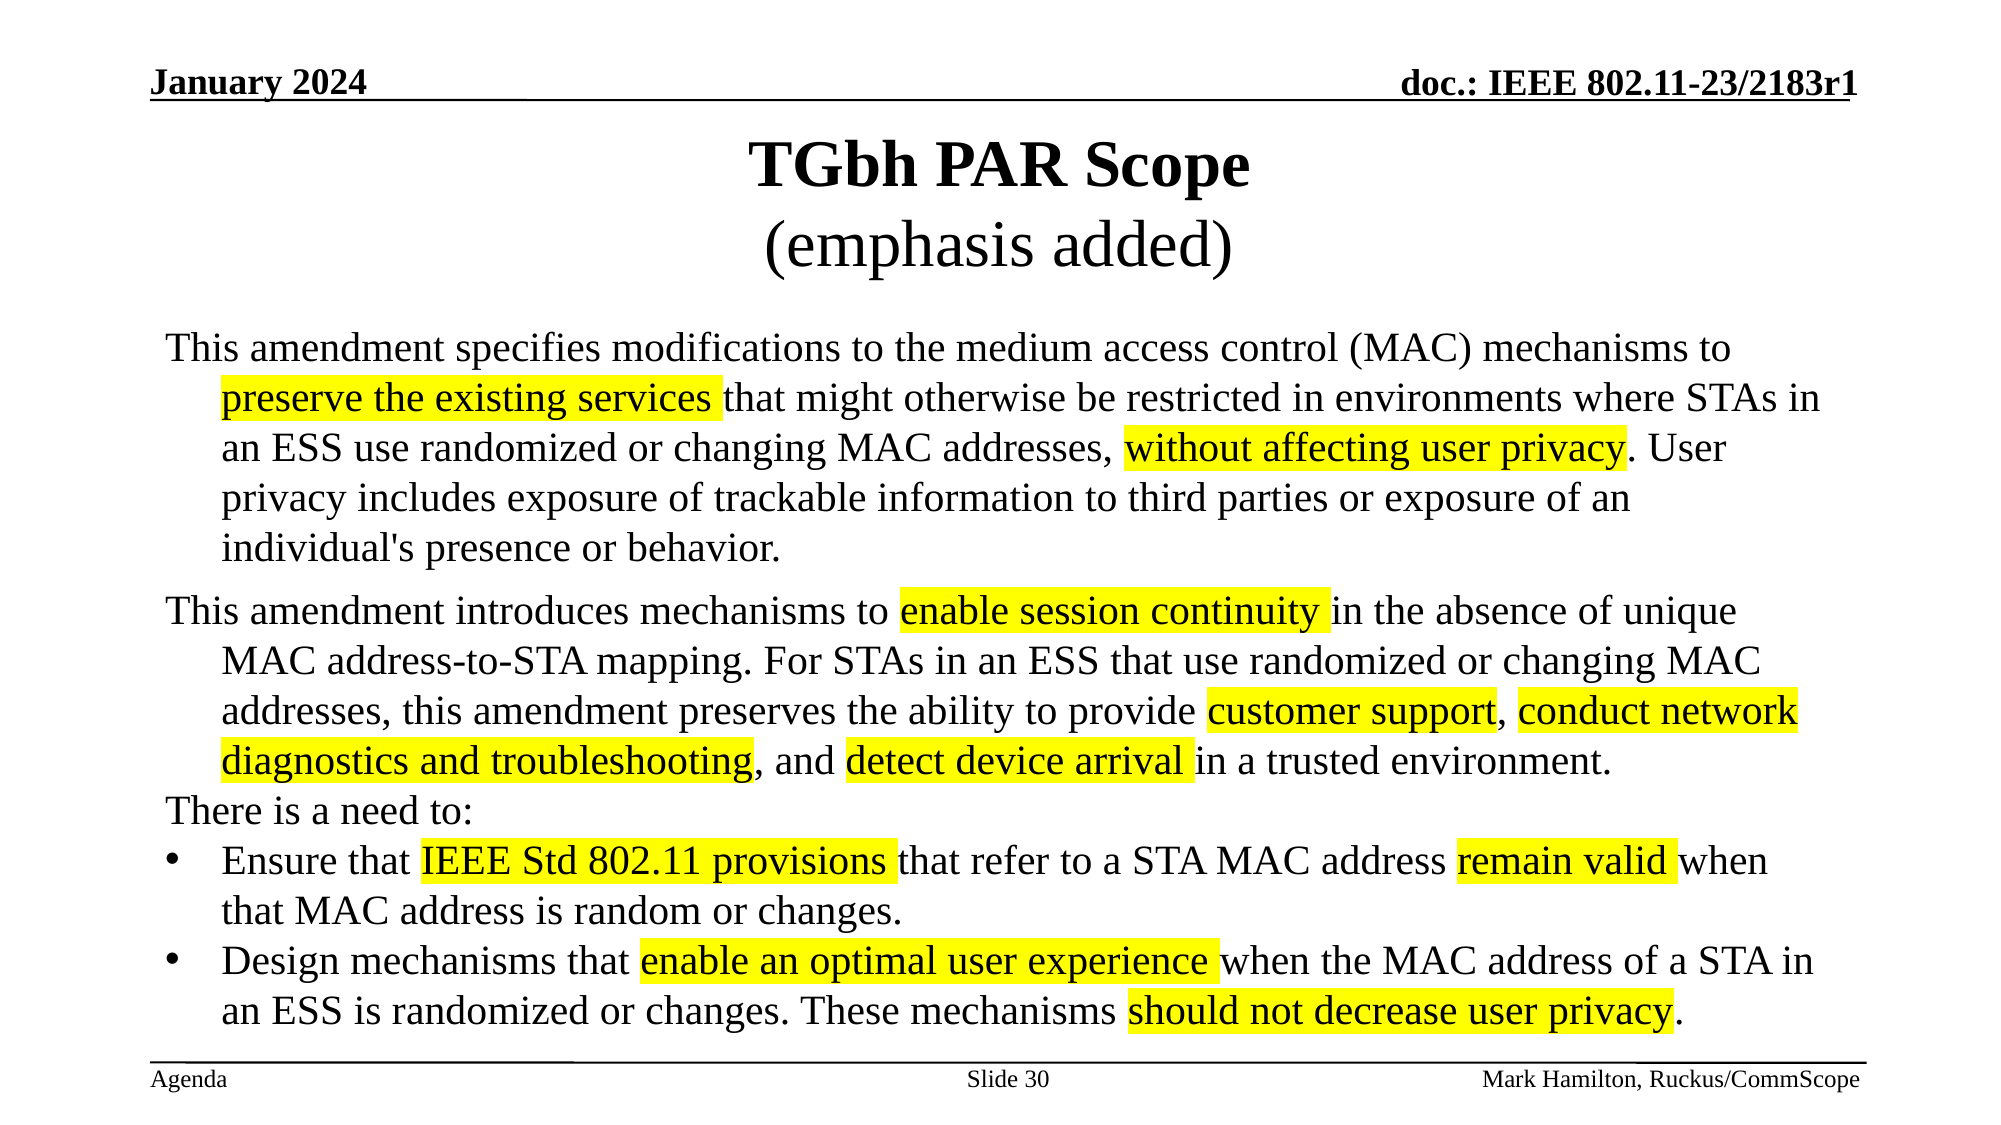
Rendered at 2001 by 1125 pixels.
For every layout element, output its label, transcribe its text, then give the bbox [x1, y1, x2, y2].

slide_number Slide 30 [950, 1061, 1067, 1123]
title TGbh PAR Scope (emphasis added) [149, 112, 1850, 288]
list This amendment specifies modifications to the medium access control (MAC) mechanisms to preserve the existing services that might otherwise be restricted in environments where STAs in an ESS use randomized or changing MAC addresses, without affecting user privacy. User privacy includes exposure of trackable information to third parties or exposure of an individual's presence or behavior. This amendment introduces mechanisms to enable session continuity in the absence of unique MAC address-to-STA mapping. For STAs in an ESS that use randomized or changing MAC addresses, this amendment preserves the ability to provide customer support, conduct network diagnostics and troubleshooting, and detect device arrival in a trusted environment. There is a need to: Ensure that IEEE Std 802.11 provisions that refer to a STA MAC address remain valid when that MAC address is random or changes. Design mechanisms that enable an optimal user experience when the MAC address of a STA in an ESS is randomized or changes. These mechanisms should not decrease user privacy. [149, 312, 1850, 988]
